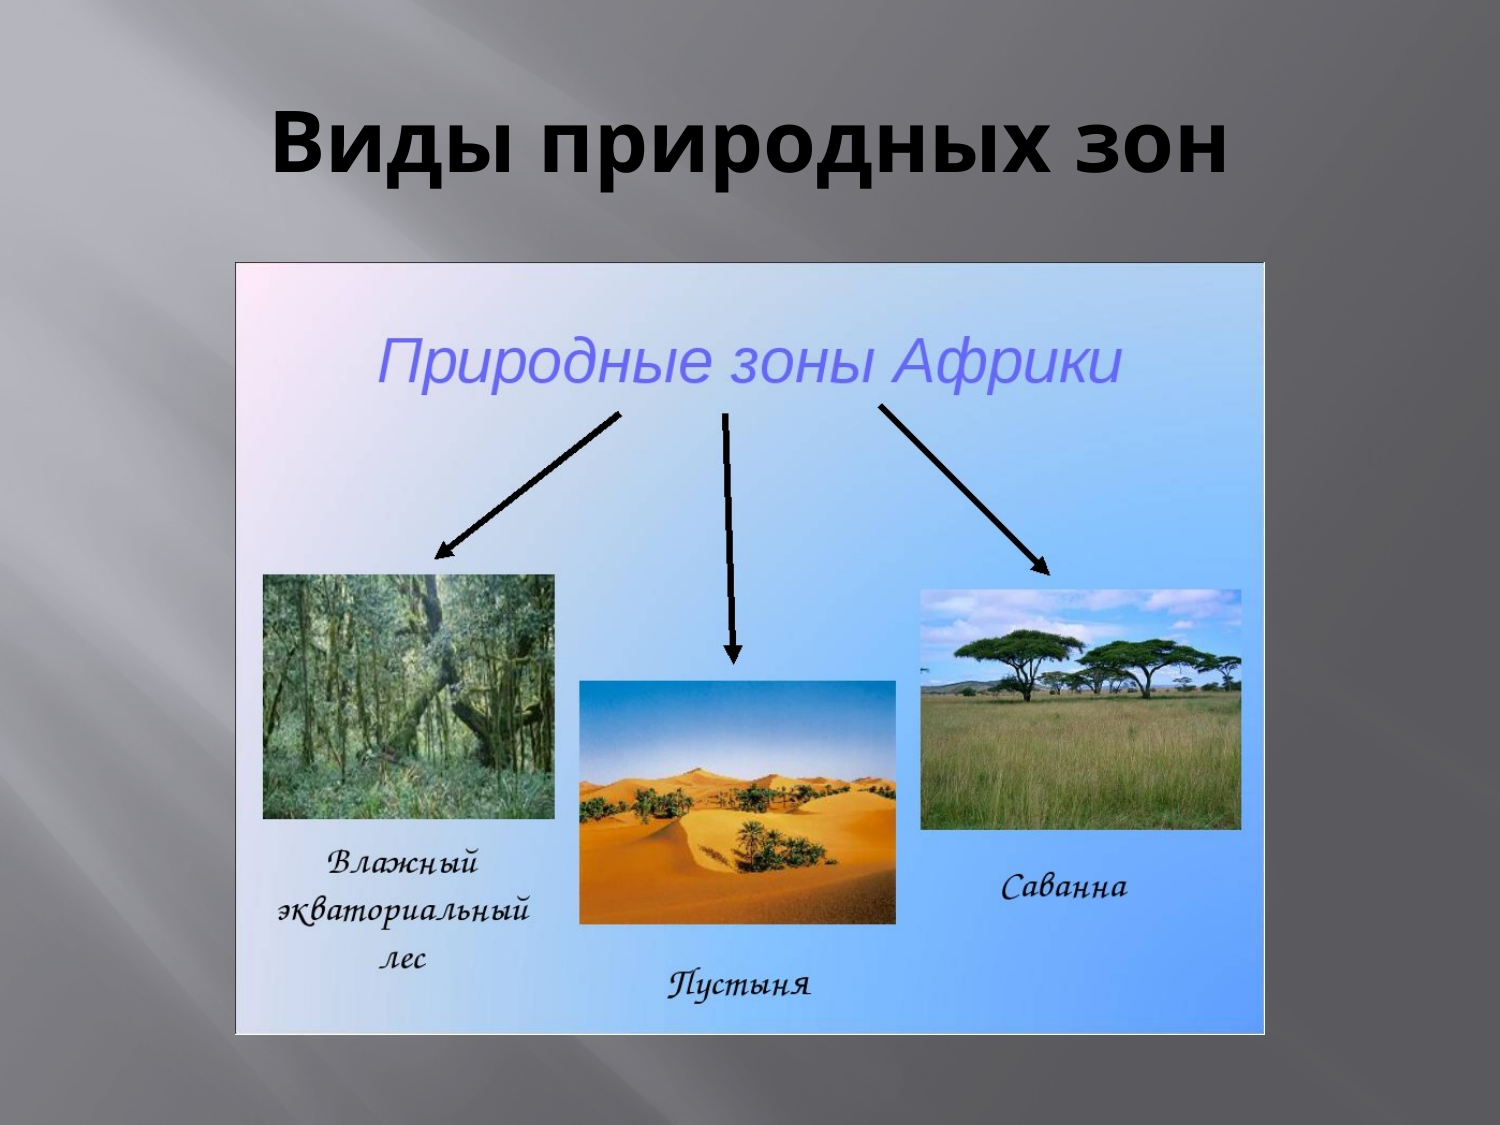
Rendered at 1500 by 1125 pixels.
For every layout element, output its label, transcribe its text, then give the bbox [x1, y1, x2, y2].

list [234, 262, 1266, 1036]
title Виды природных зон [75, 45, 1425, 233]
